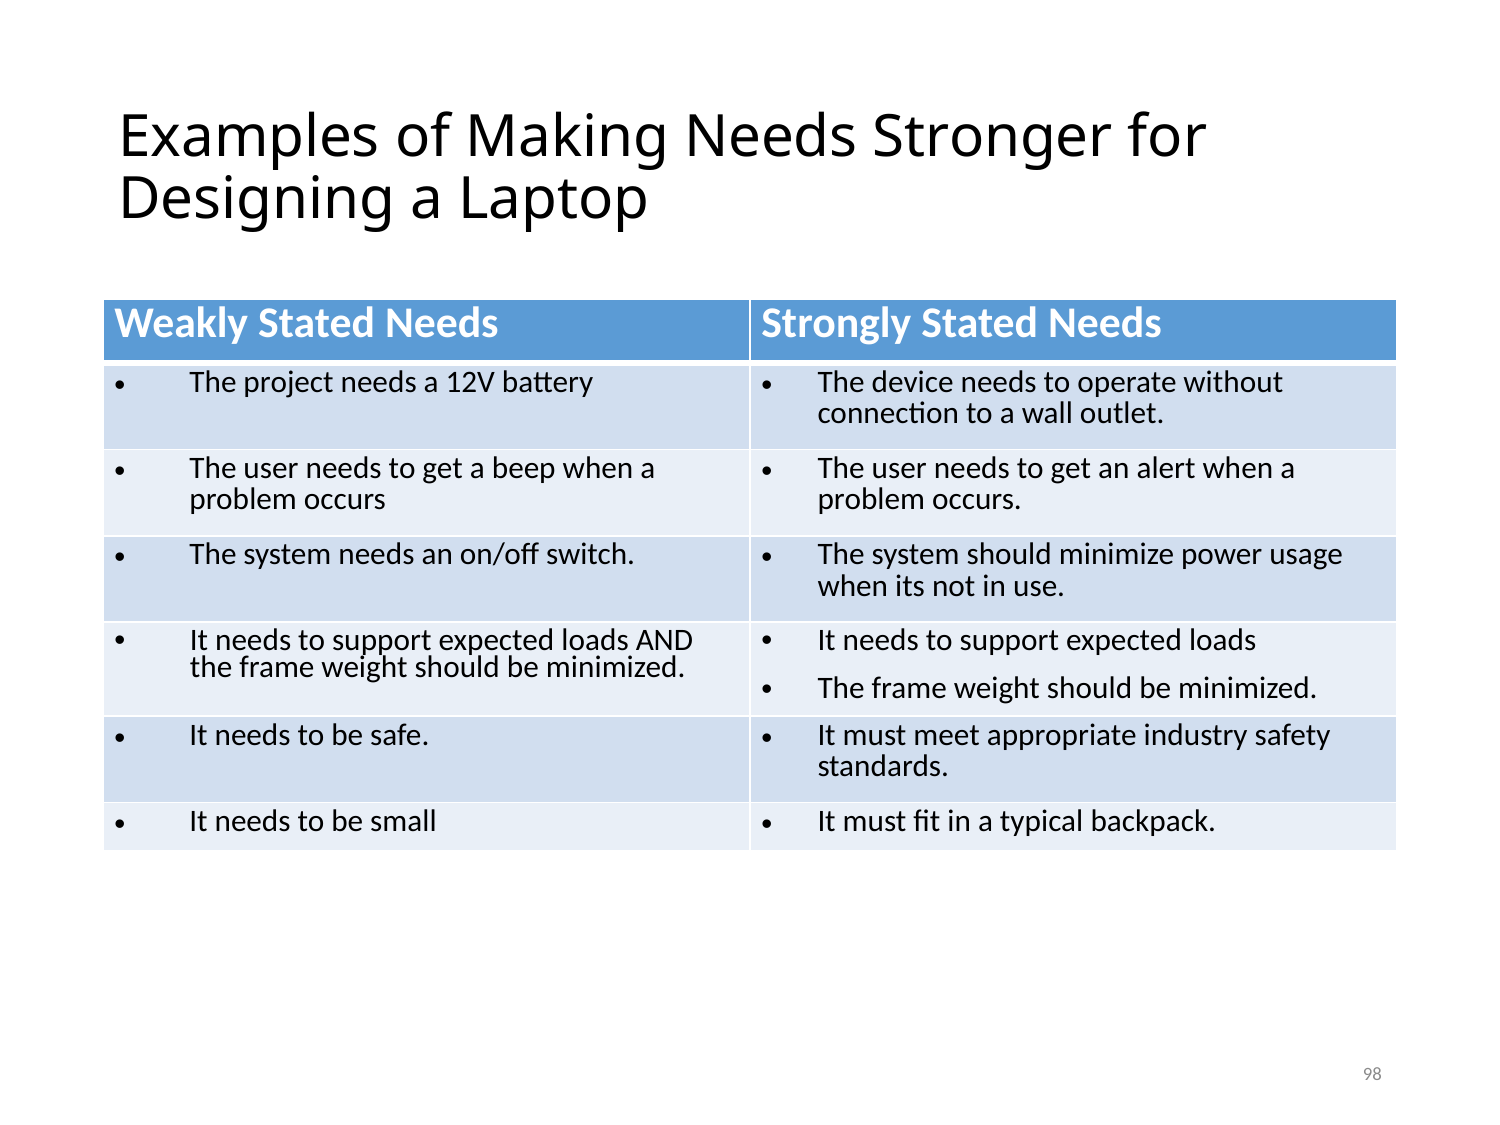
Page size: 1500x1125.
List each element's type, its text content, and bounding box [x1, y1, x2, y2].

table_cell It must fit in a typical backpack. [751, 803, 1396, 850]
table_cell It needs to be safe. [104, 717, 749, 802]
table_cell The user needs to get a beep when a problem occurs [104, 450, 749, 535]
table_header Strongly Stated Needs [751, 300, 1396, 360]
table_cell The device needs to operate without connection to a wall outlet. [751, 366, 1396, 449]
slide_number 98 [1059, 1042, 1397, 1103]
table_cell It must meet appropriate industry safety standards. [751, 717, 1396, 802]
table_cell The system should minimize power usage when its not in use. [751, 537, 1396, 621]
table_cell The project needs a 12V battery [104, 366, 749, 449]
title Examples of Making Needs Stronger for Designing a Laptop [103, 59, 1397, 278]
table_cell The user needs to get an alert when a problem occurs. [751, 450, 1396, 535]
table_cell It needs to support expected loads AND the frame weight should be minimized. [104, 623, 749, 715]
table_header Weakly Stated Needs [104, 300, 749, 360]
table_cell It needs to be small [104, 803, 749, 850]
table_cell The system needs an on/off switch. [104, 537, 749, 621]
table_cell It needs to support expected loads The frame weight should be minimized. [751, 623, 1396, 715]
